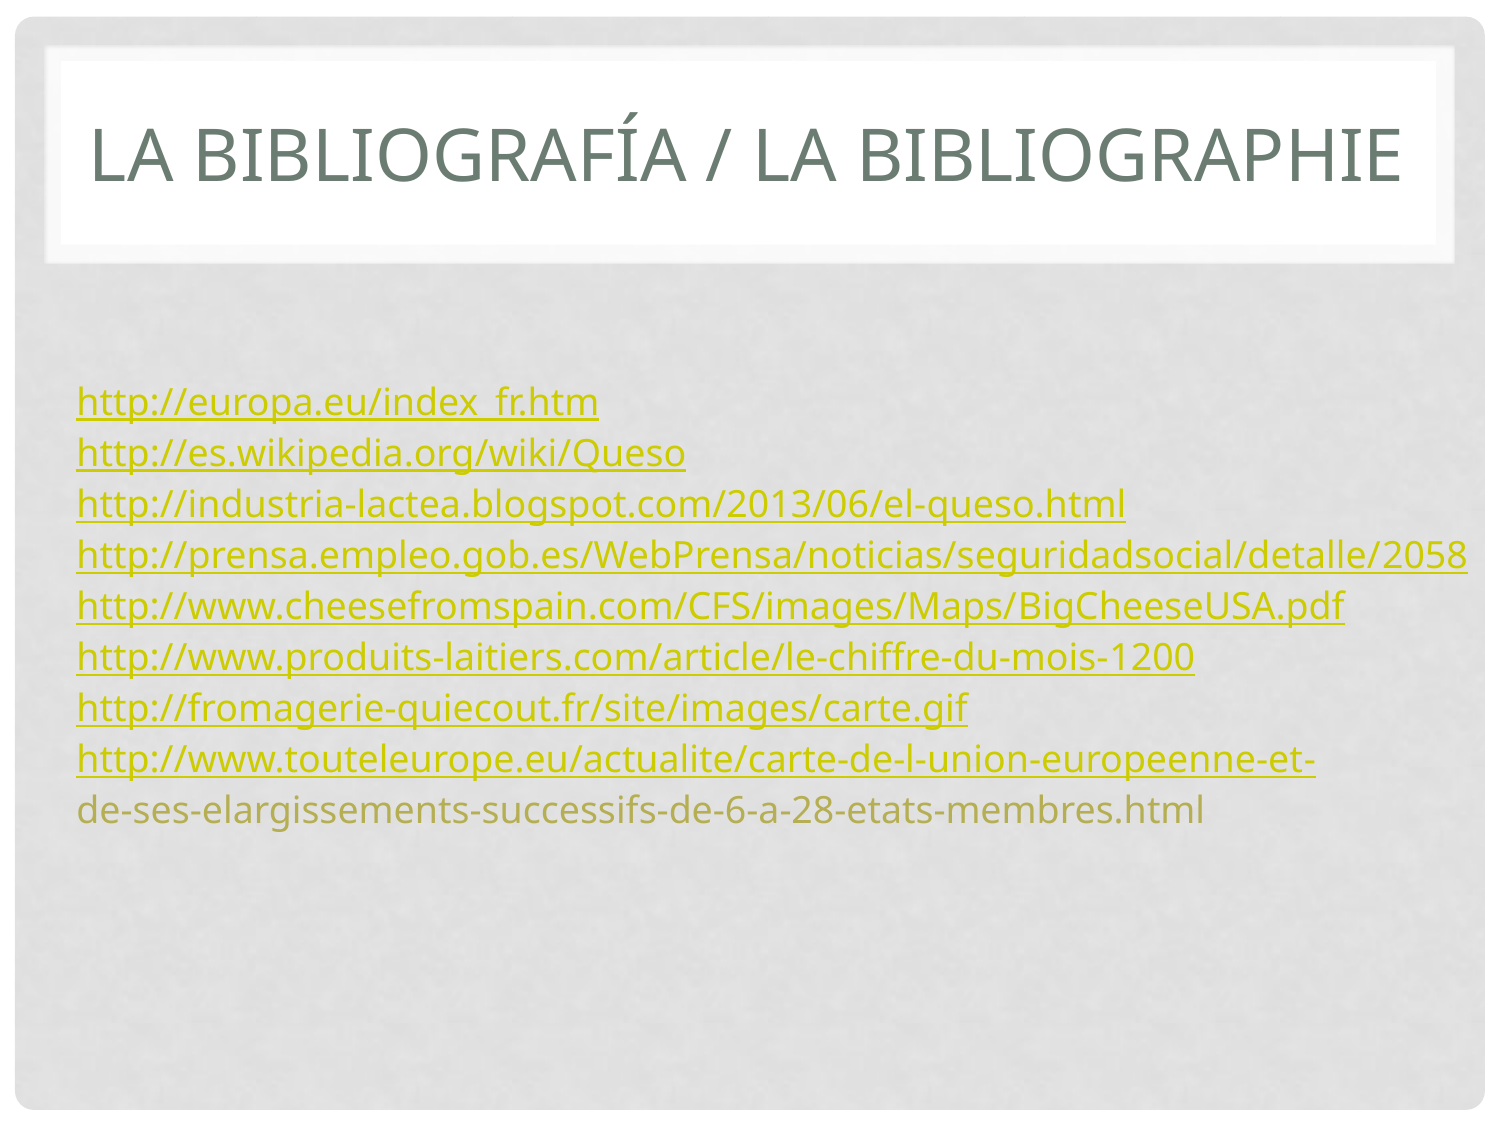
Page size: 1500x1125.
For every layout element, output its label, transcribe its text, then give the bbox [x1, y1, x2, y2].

text_box http://europa.eu/index_fr.htm http://es.wikipedia.org/wiki/Queso http://industria-lactea.blogspot.com/2013/06/el-queso.html http://prensa.empleo.gob.es/WebPrensa/noticias/seguridadsocial/detalle/2058 http://www.cheesefromspain.com/CFS/images/Maps/BigCheeseUSA.pdf http://www.produits-laitiers.com/article/le-chiffre-du-mois-1200 http://fromagerie-quiecout.fr/site/images/carte.gif http://www.touteleurope.eu/actualite/carte-de-l-union-europeenne-et- de-ses-elargissements-successifs-de-6-a-28-etats-membres.html [61, 370, 1483, 1064]
title La Bibliografía / la bibliographie [69, 66, 1425, 238]
